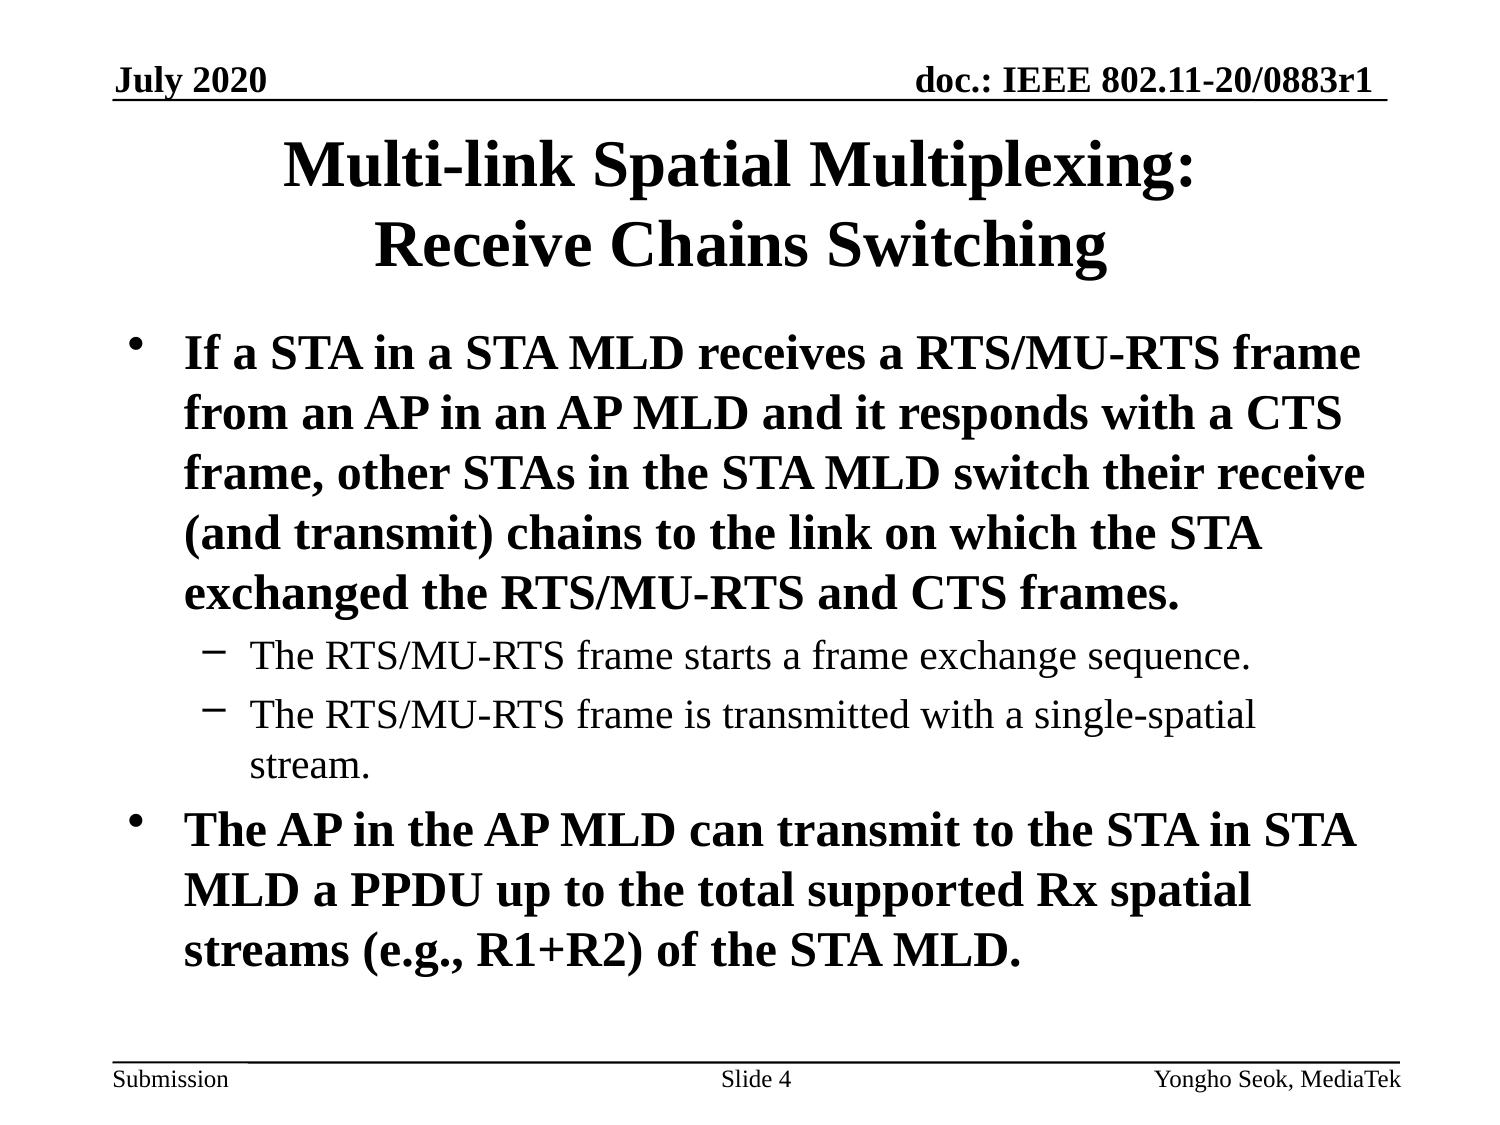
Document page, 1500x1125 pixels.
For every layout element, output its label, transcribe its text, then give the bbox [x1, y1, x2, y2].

list If a STA in a STA MLD receives a RTS/MU-RTS frame from an AP in an AP MLD and it responds with a CTS frame, other STAs in the STA MLD switch their receive (and transmit) chains to the link on which the STA exchanged the RTS/MU-RTS and CTS frames. The RTS/MU-RTS frame starts a frame exchange sequence. The RTS/MU-RTS frame is transmitted with a single-spatial stream. The AP in the AP MLD can transmit to the STA in STA MLD a PPDU up to the total supported Rx spatial streams (e.g., R1+R2) of the STA MLD. [112, 312, 1388, 988]
slide_number Slide 4 [712, 1061, 800, 1093]
footer Yongho Seok, MediaTek [1150, 1061, 1402, 1093]
title Multi-link Spatial Multiplexing: Receive Chains Switching [0, 112, 1500, 288]
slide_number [114, 54, 270, 101]
